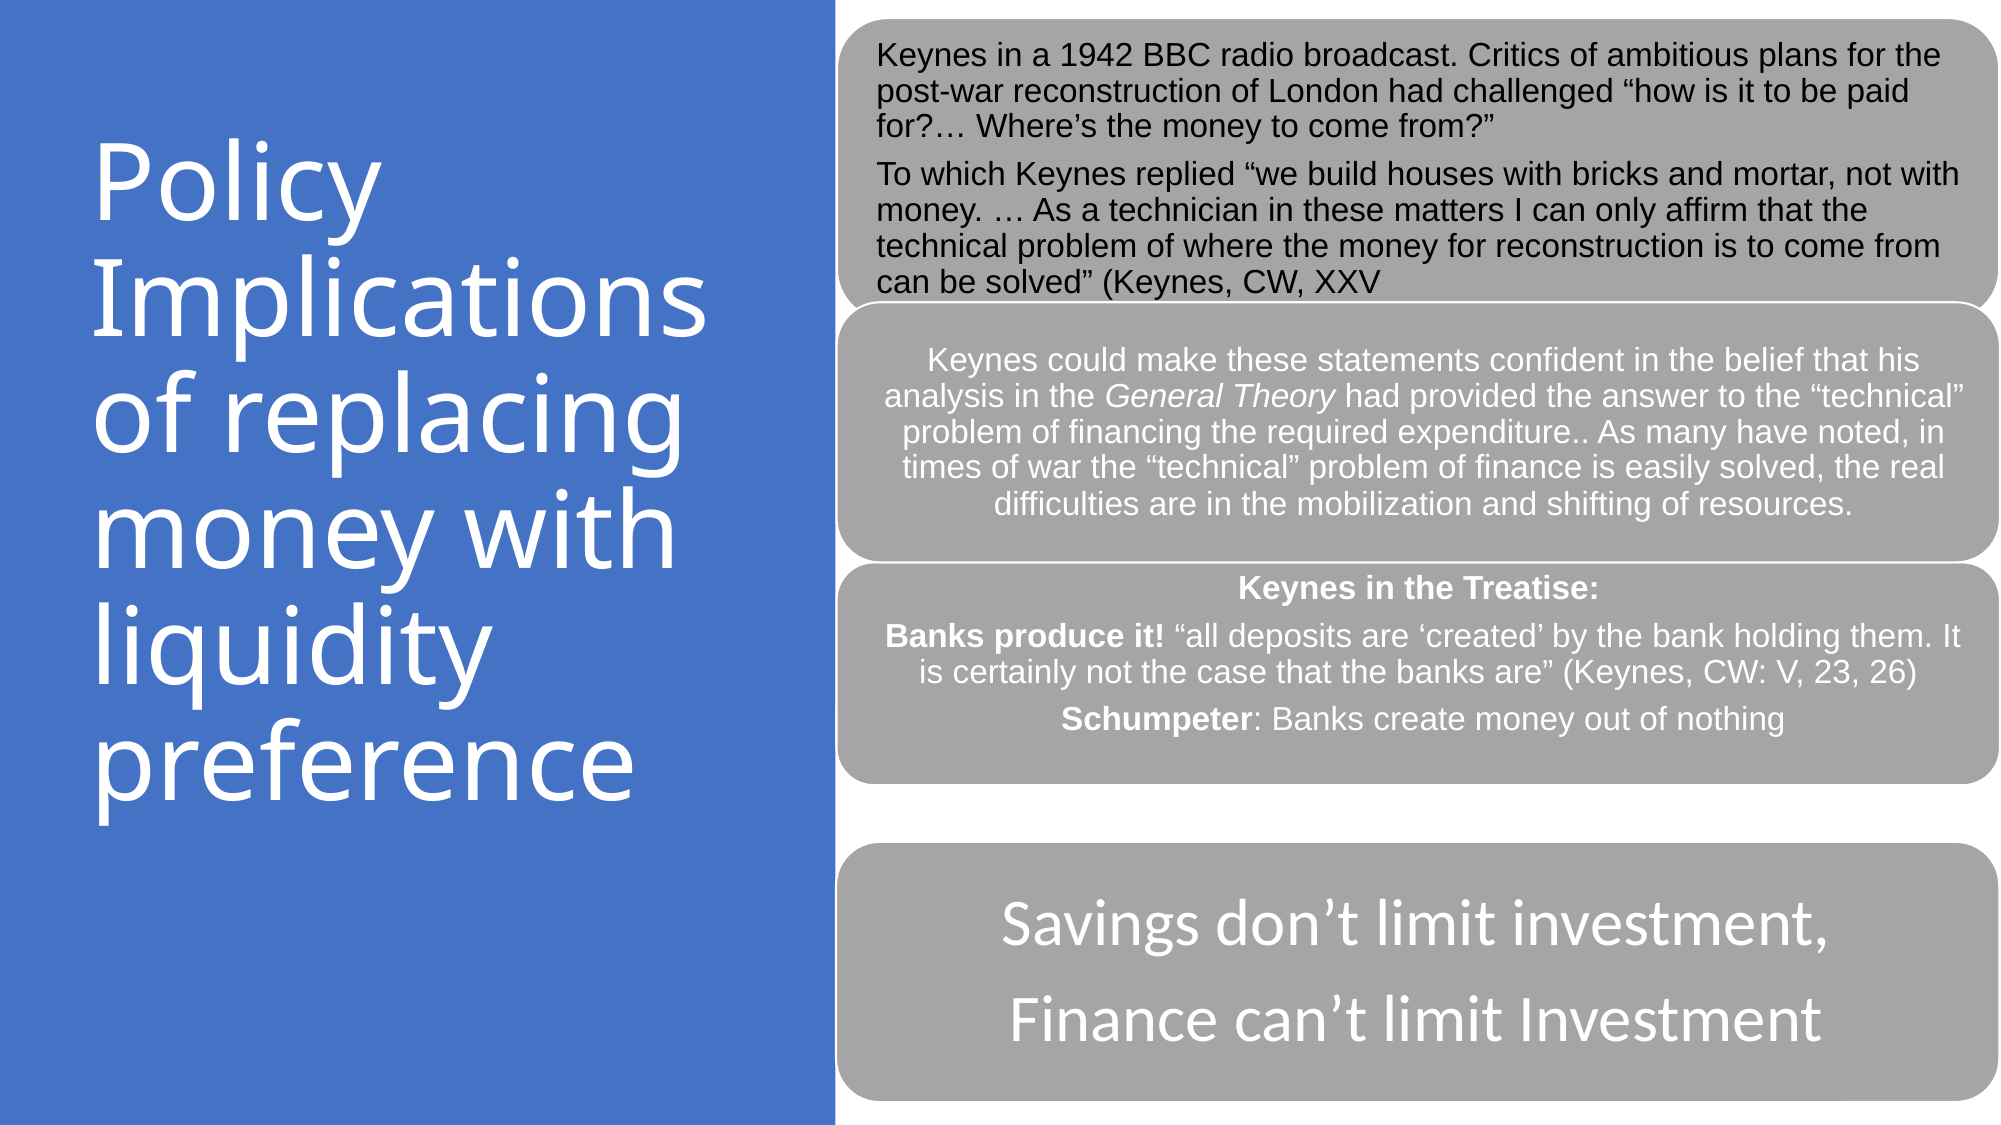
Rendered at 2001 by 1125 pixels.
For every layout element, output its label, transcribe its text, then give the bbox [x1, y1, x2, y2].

text_box [0, 0, 836, 1125]
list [835, 18, 2000, 1103]
title Policy Implications of replacing money with liquidity preference [75, 84, 727, 867]
